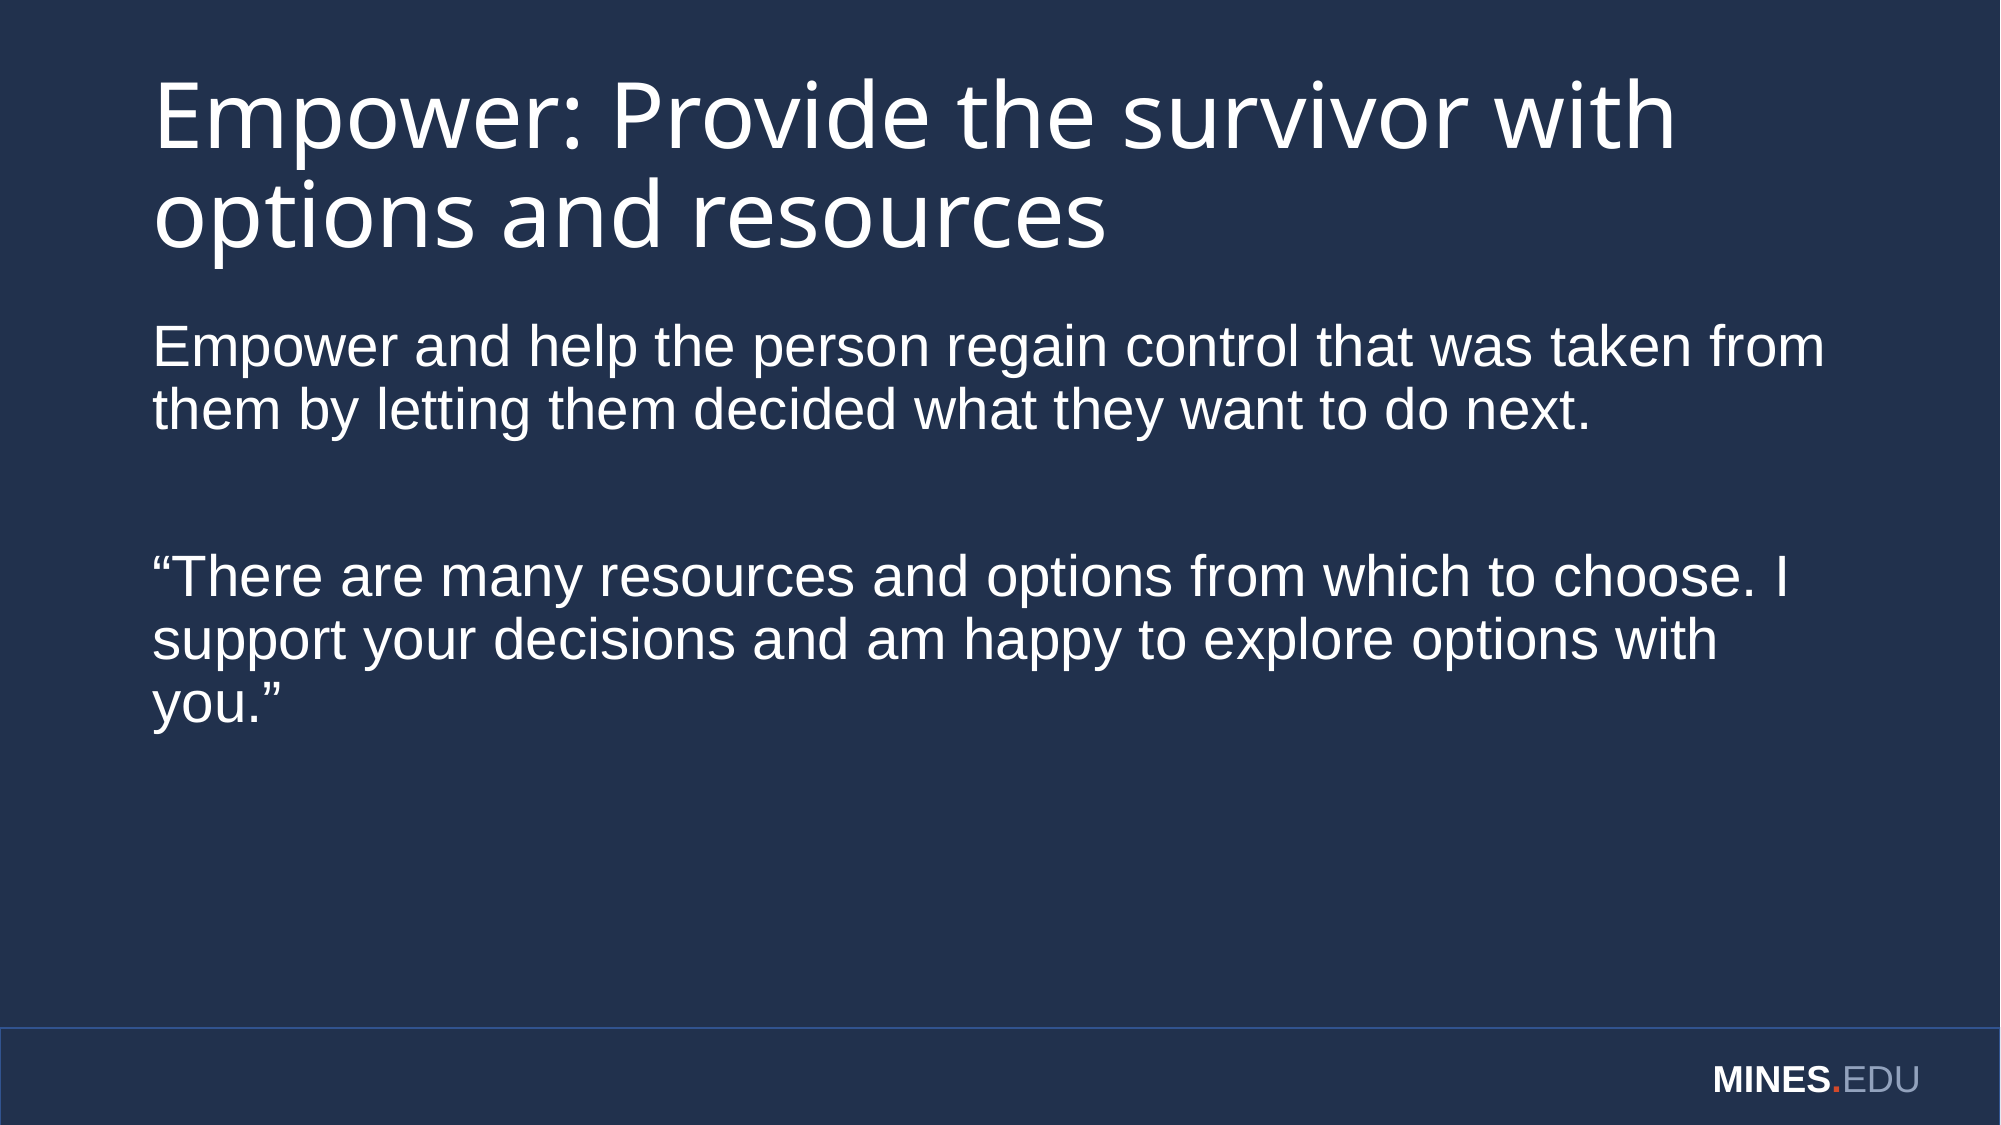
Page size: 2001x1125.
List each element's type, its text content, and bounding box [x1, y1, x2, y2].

list Empower and help the person regain control that was taken from them by letting them decided what they want to do next. “There are many resources and options from which to choose. I support your decisions and am happy to explore options with you.” [137, 308, 1863, 1014]
title Empower: Provide the survivor with options and resources [137, 59, 1863, 278]
